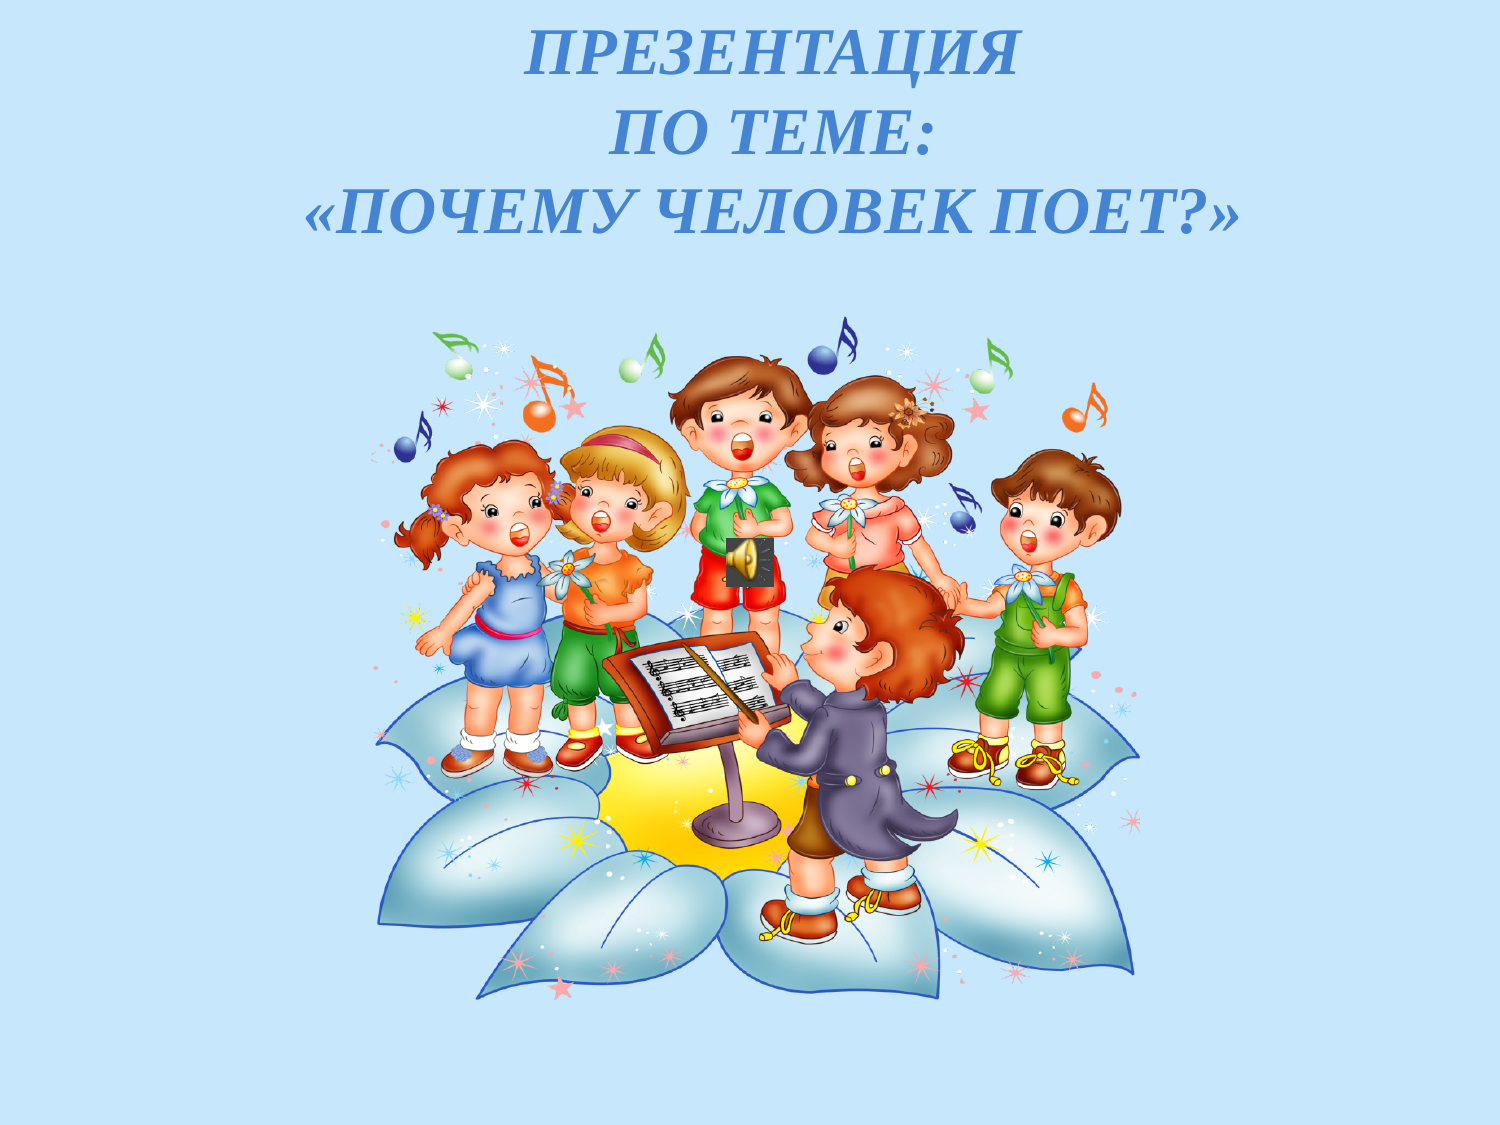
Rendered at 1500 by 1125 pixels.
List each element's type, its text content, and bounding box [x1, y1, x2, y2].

text_box ПРЕЗЕНТАЦИЯ По теме: «почему человек поет?» [171, 0, 1376, 255]
picture [371, 314, 1140, 1000]
